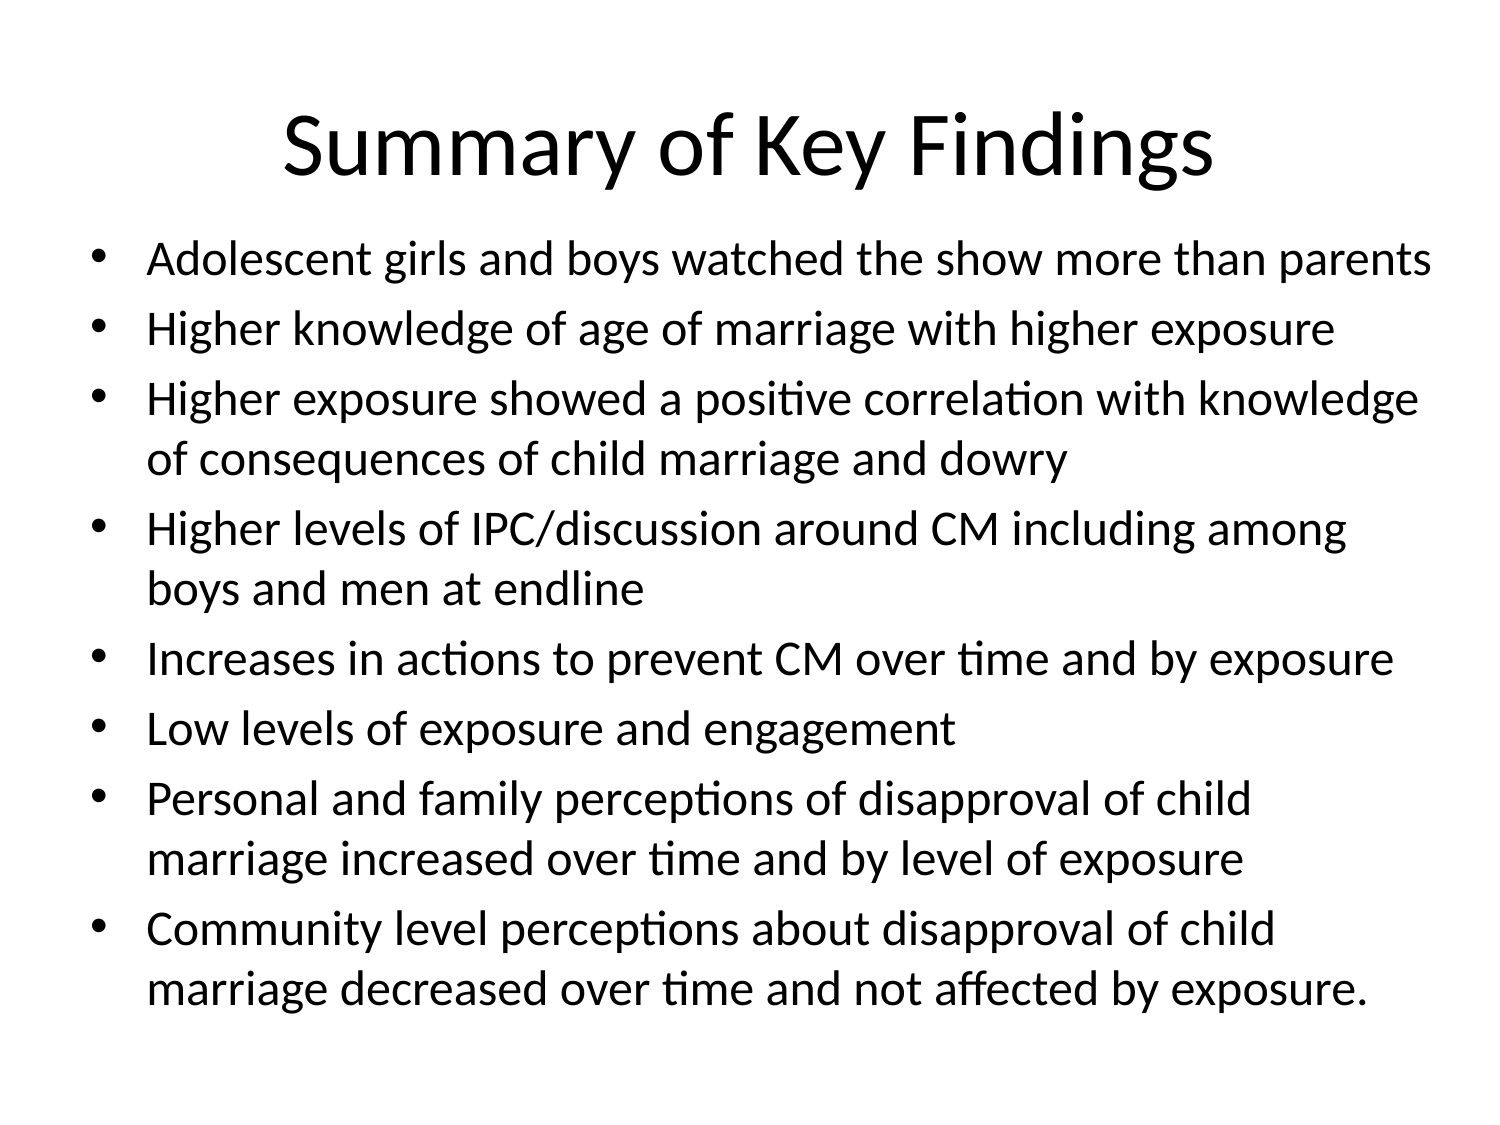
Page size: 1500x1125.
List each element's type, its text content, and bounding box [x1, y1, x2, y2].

list Adolescent girls and boys watched the show more than parents Higher knowledge of age of marriage with higher exposure Higher exposure showed a positive correlation with knowledge of consequences of child marriage and dowry Higher levels of IPC/discussion around CM including among boys and men at endline Increases in actions to prevent CM over time and by exposure Low levels of exposure and engagement Personal and family perceptions of disapproval of child marriage increased over time and by level of exposure Community level perceptions about disapproval of child marriage decreased over time and not affected by exposure. [75, 206, 1453, 949]
title Summary of Key Findings [75, 45, 1425, 206]
